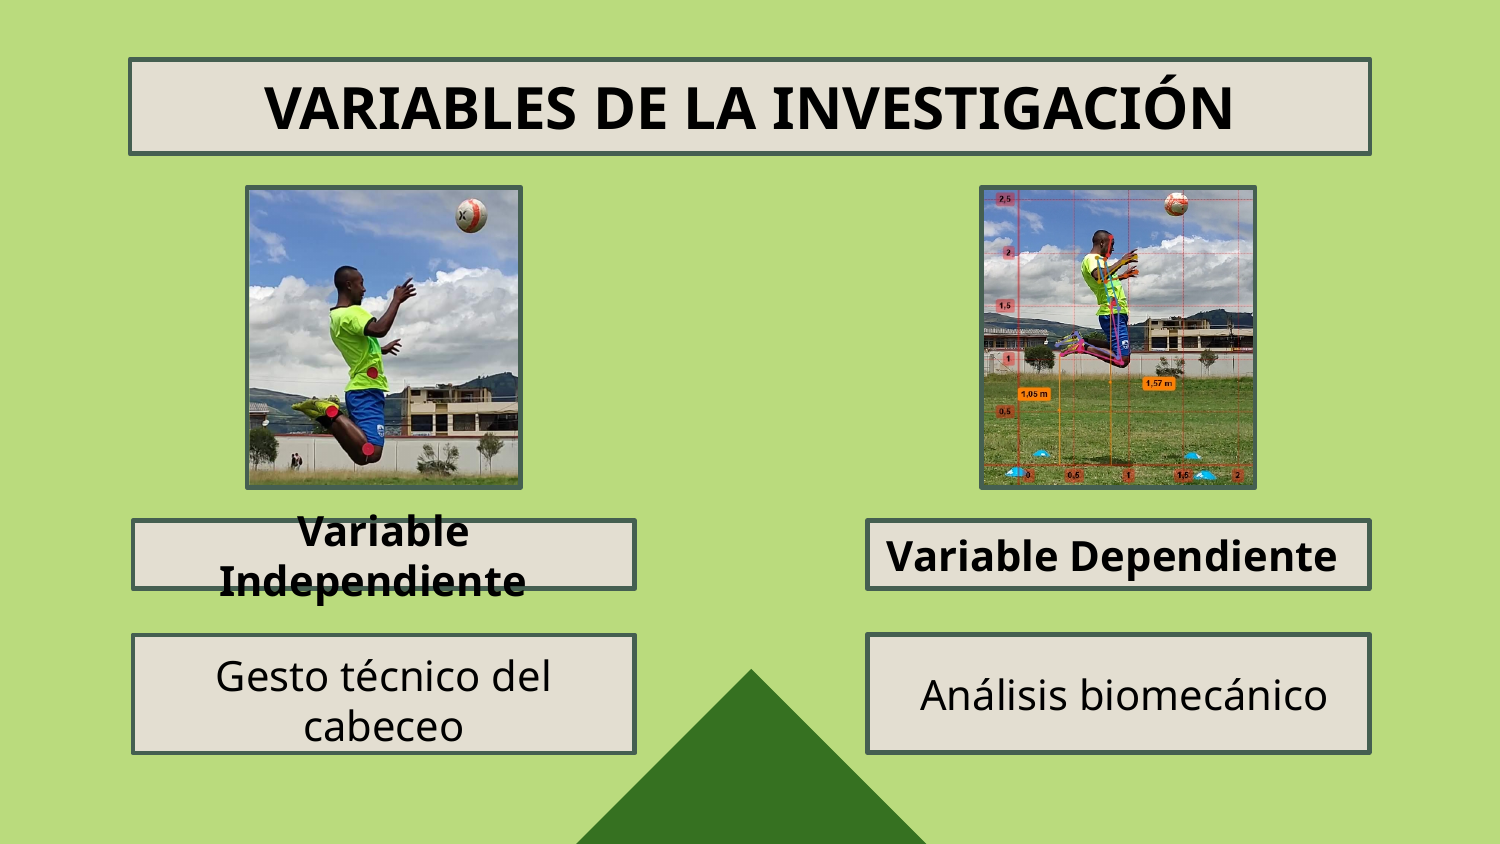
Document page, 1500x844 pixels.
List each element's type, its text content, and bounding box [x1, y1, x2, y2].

picture [249, 189, 519, 486]
picture [983, 189, 1254, 486]
subtitle Análisis biomecánico [865, 632, 1372, 755]
title Variable Independiente [131, 518, 637, 591]
title VARIABLES DE LA INVESTIGACIÓN [128, 57, 1372, 156]
text_box Variable Dependiente [867, 520, 1370, 589]
subtitle Gesto técnico del cabeceo [131, 633, 637, 755]
